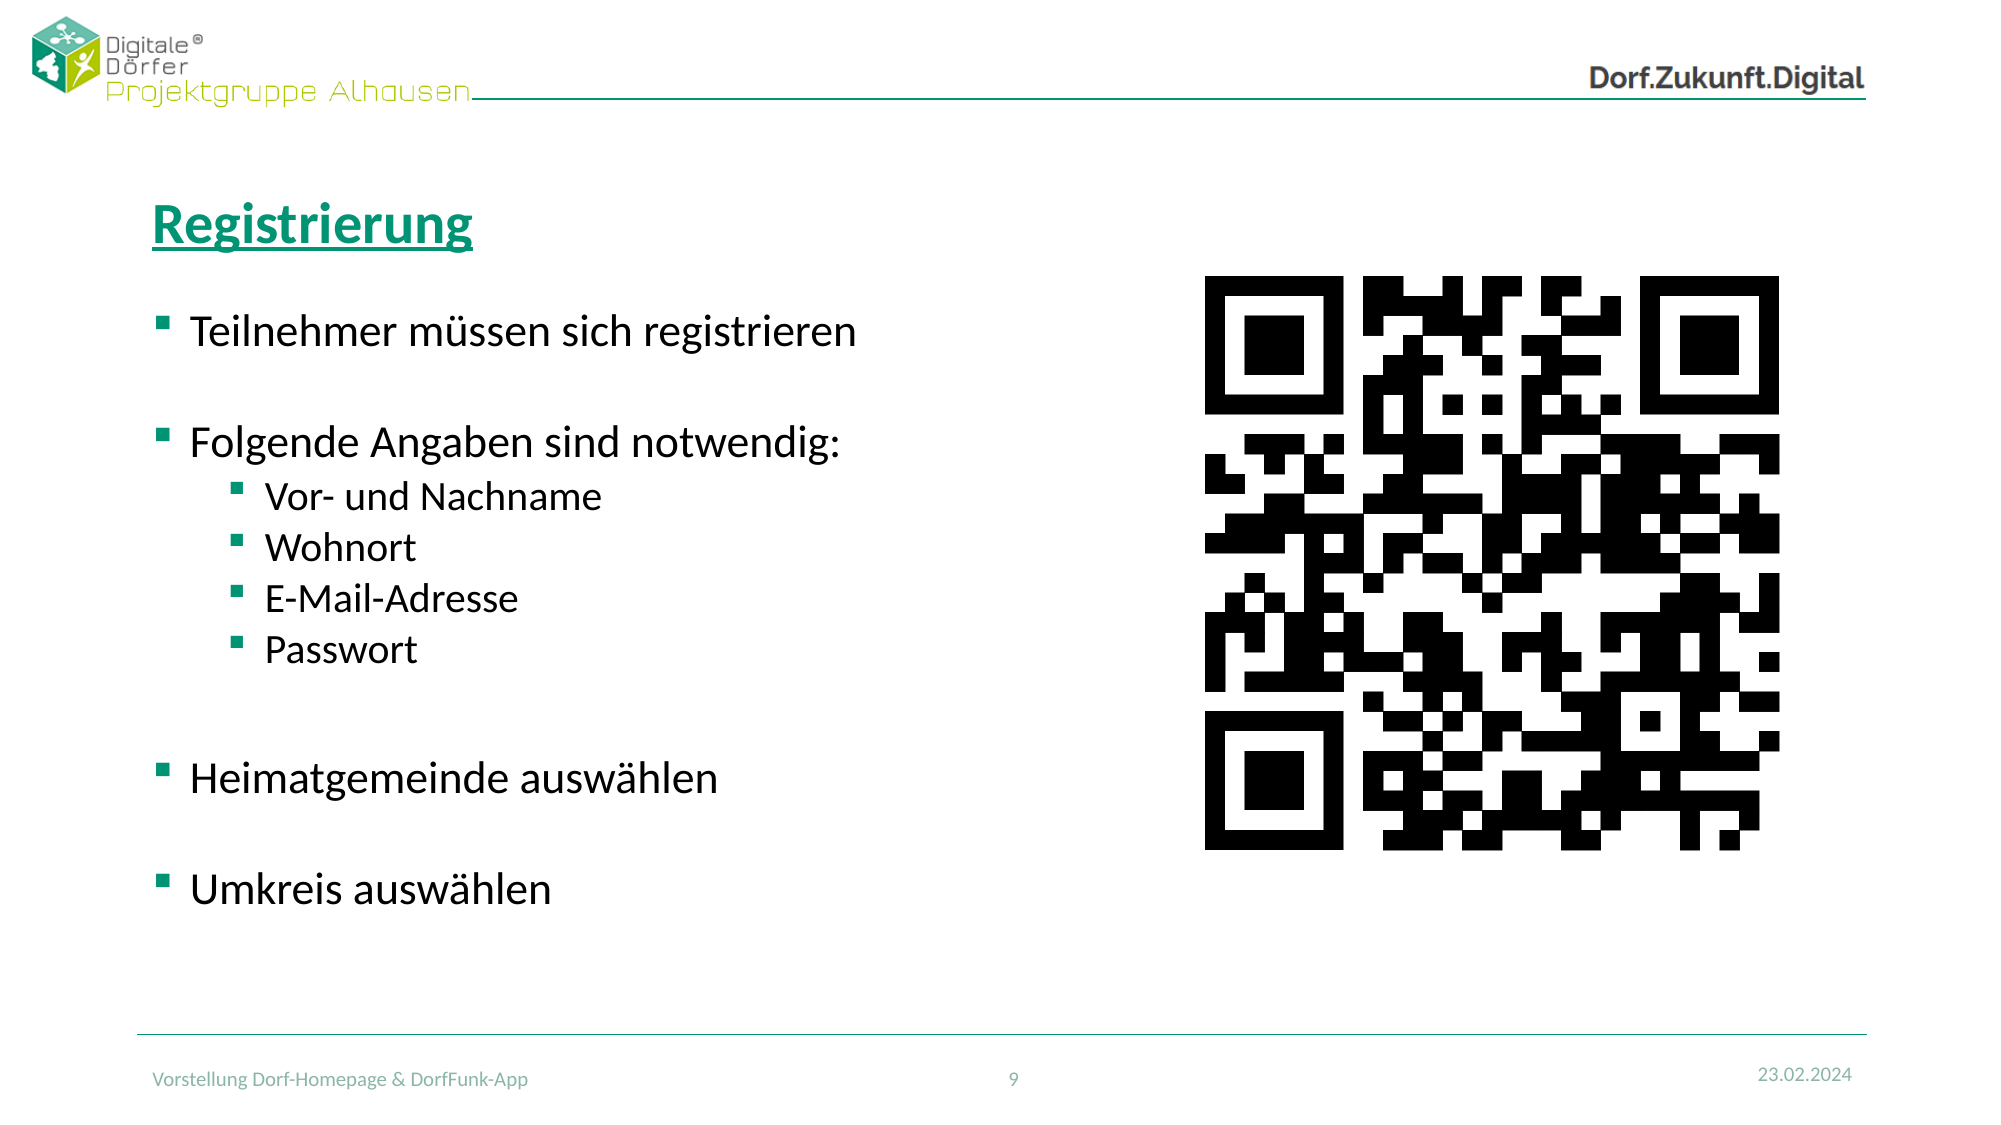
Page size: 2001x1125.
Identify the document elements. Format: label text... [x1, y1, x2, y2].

list Teilnehmer müssen sich registrieren Folgende Angaben sind notwendig: Vor- und Nachname Wohnort E-Mail-Adresse Passwort Heimatgemeinde auswählen Umkreis auswählen [137, 299, 1863, 1014]
picture [1165, 236, 1818, 889]
picture [30, 13, 472, 108]
footer Vorstellung Dorf-Homepage & DorfFunk-App [137, 1048, 813, 1108]
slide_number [1699, 1042, 1868, 1103]
slide_number 9 [913, 1048, 1114, 1108]
picture [1586, 62, 1868, 96]
title Registrierung [137, 171, 1863, 278]
